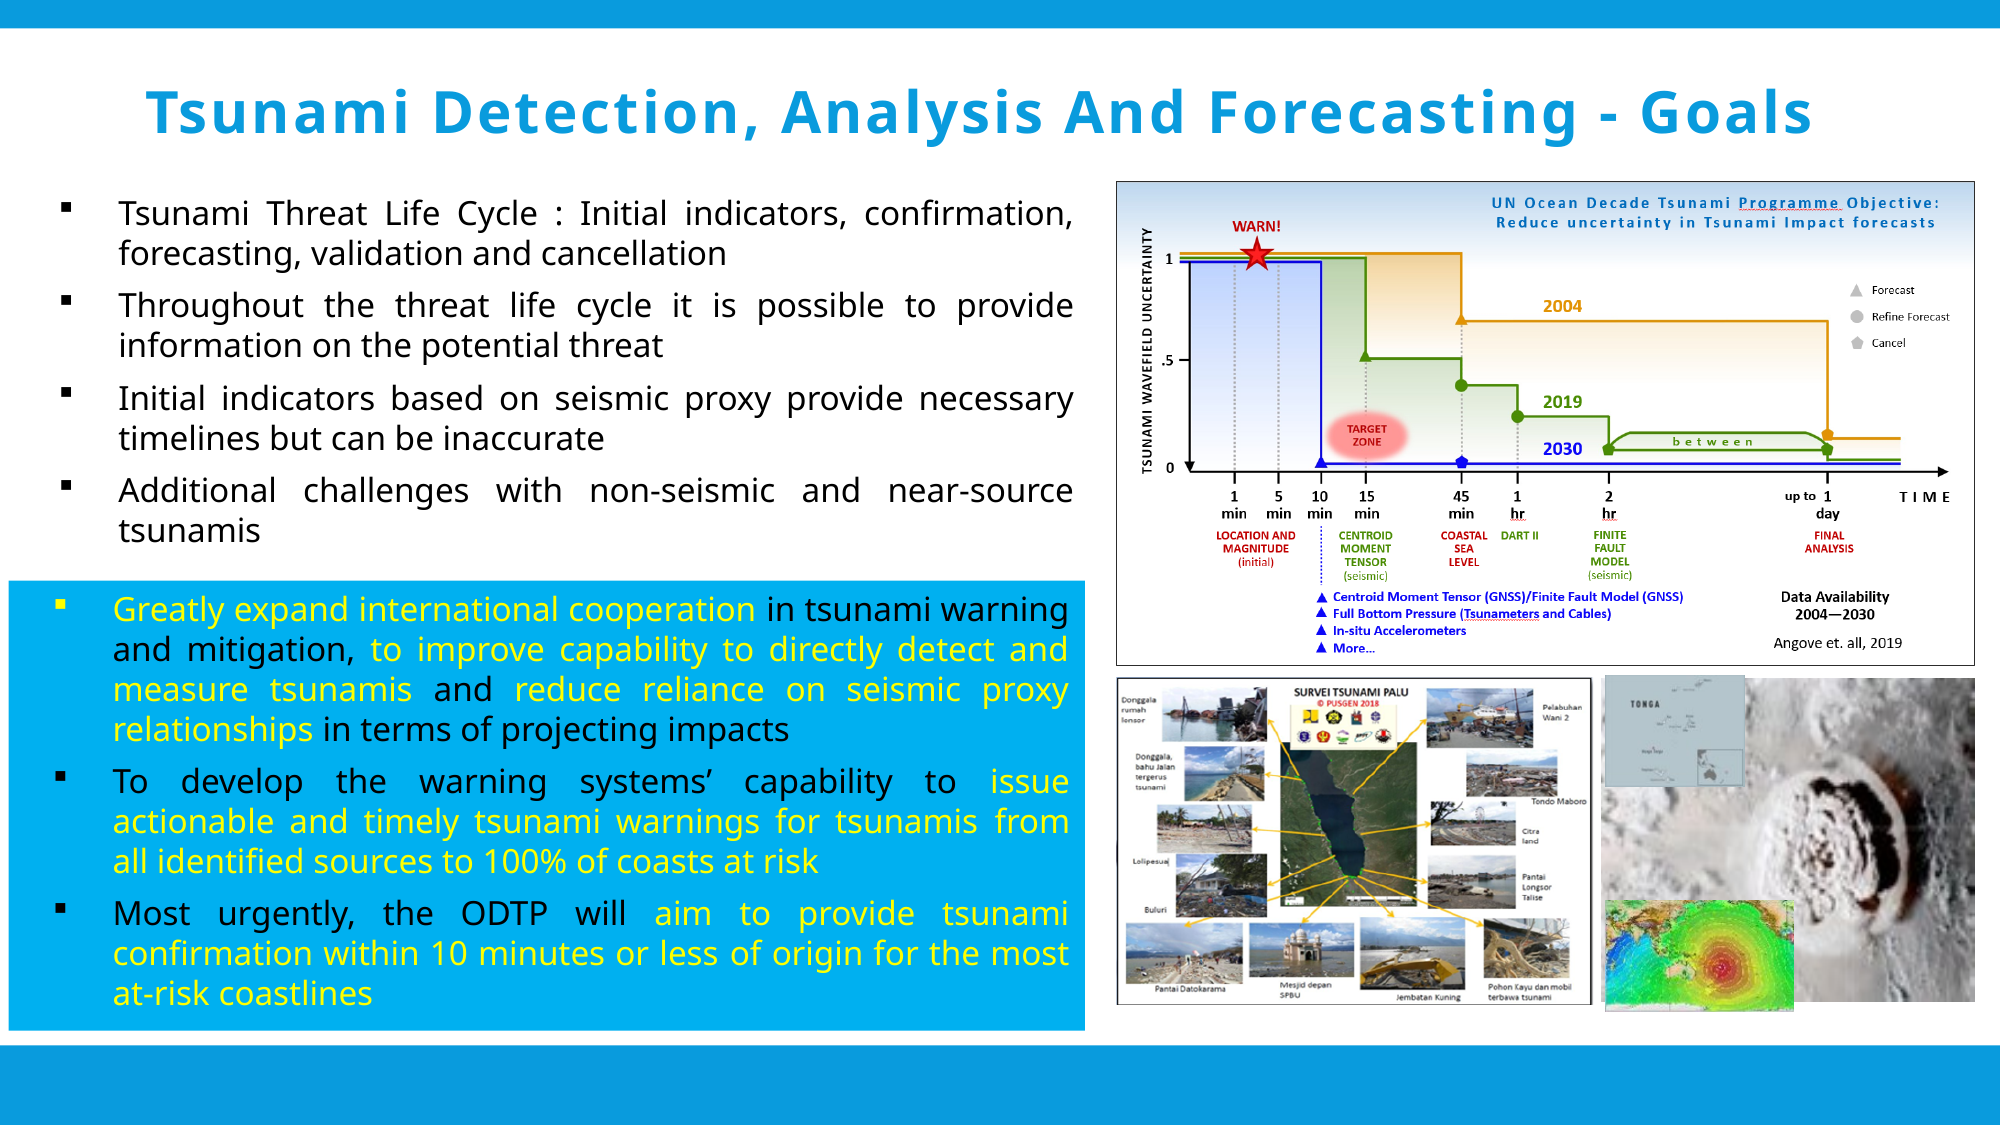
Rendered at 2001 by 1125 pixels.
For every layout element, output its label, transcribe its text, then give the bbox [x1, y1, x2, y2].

text_box [0, 0, 2000, 29]
picture [1116, 676, 1594, 1005]
text_box [0, 1044, 2000, 1125]
text_box [0, 29, 2000, 1044]
picture [1116, 181, 1975, 666]
text_box Tsunami Threat Life Cycle : Initial indicators, confirmation, forecasting, validation and cancellation Throughout the threat life cycle it is possible to provide information on the potential threat Initial indicators based on seismic proxy provide necessary timelines but can be inaccurate Additional challenges with non-seismic and near-source tsunamis [14, 184, 1091, 548]
text_box Greatly expand international cooperation in tsunami warning and mitigation, to improve capability to directly detect and measure tsunamis and reduce reliance on seismic proxy relationships in terms of projecting impacts To develop the warning systems’ capability to issue actionable and timely tsunami warnings for tsunamis from all identified sources to 100% of coasts at risk Most urgently, the ODTP will aim to provide tsunami confirmation within 10 minutes or less of origin for the most at-risk coastlines [8, 580, 1085, 1031]
picture [1601, 675, 1975, 1012]
text_box Tsunami Detection, Analysis And Forecasting - Goals [14, 43, 1946, 153]
